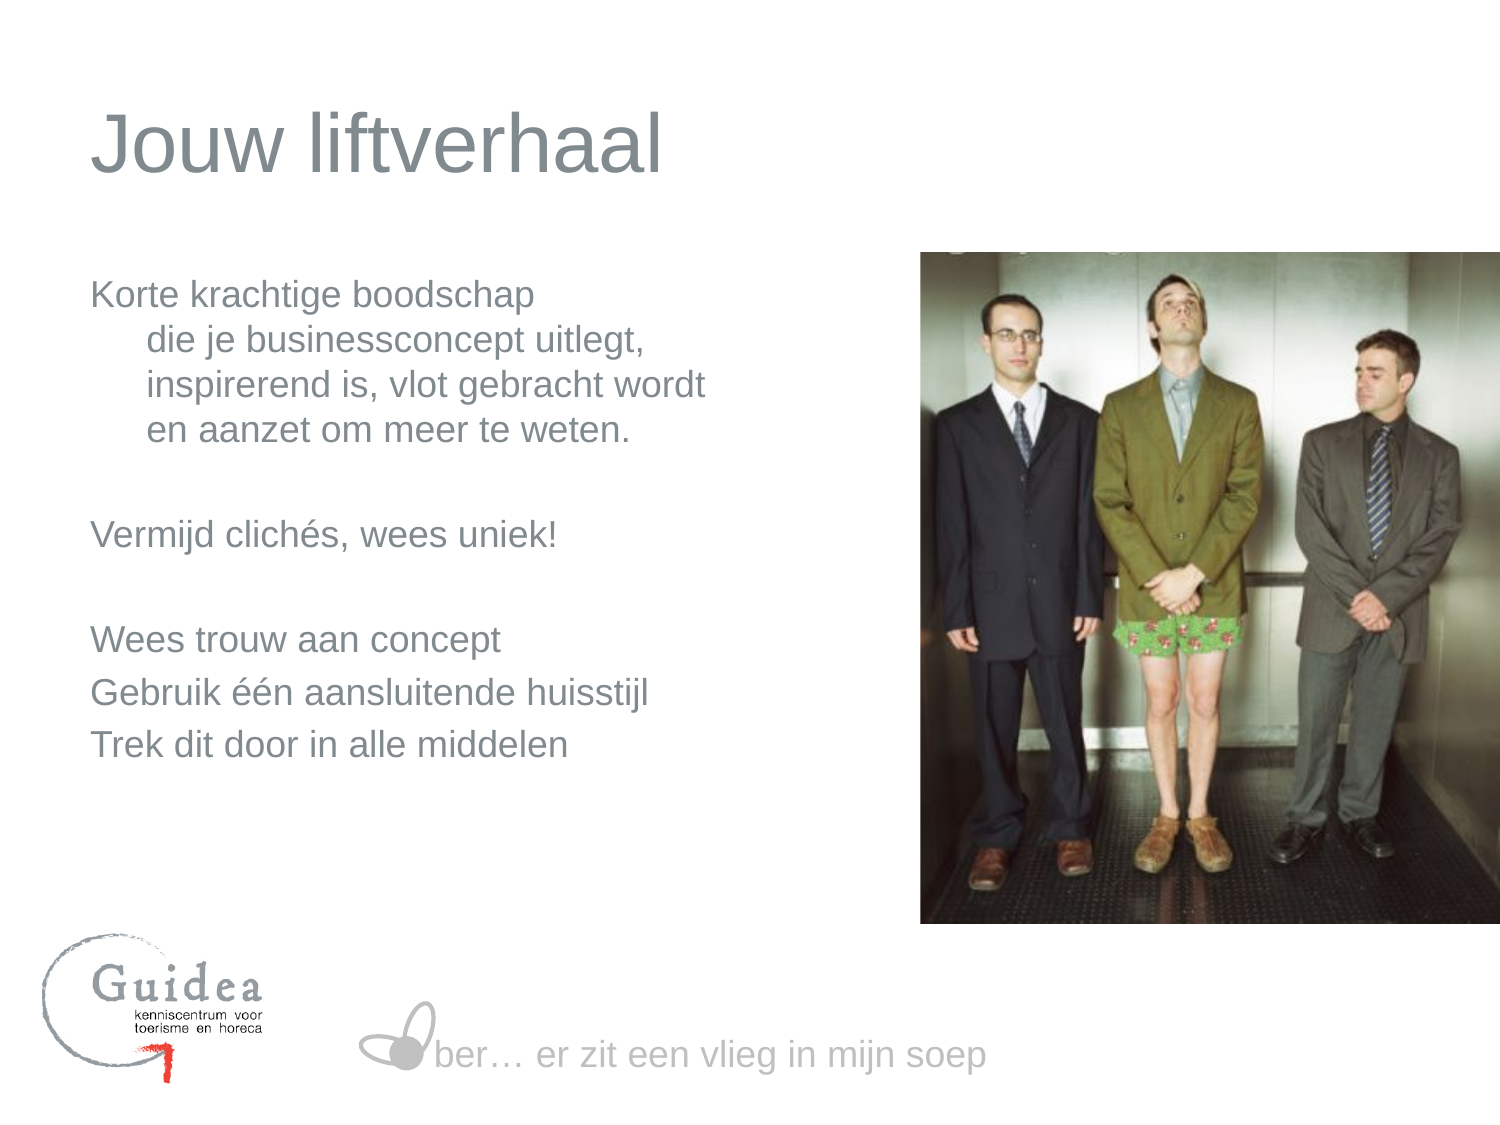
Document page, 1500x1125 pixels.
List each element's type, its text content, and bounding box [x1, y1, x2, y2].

title Jouw liftverhaal [74, 44, 1426, 233]
list Korte krachtige boodschap die je businessconcept uitlegt, inspirerend is, vlot gebracht wordt en aanzet om meer te weten. Vermijd clichés, wees uniek! Wees trouw aan concept Gebruik één aansluitende huisstijl Trek dit door in alle middelen [74, 262, 989, 1006]
picture [0, 0, 1500, 1125]
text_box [359, 1001, 1176, 1084]
